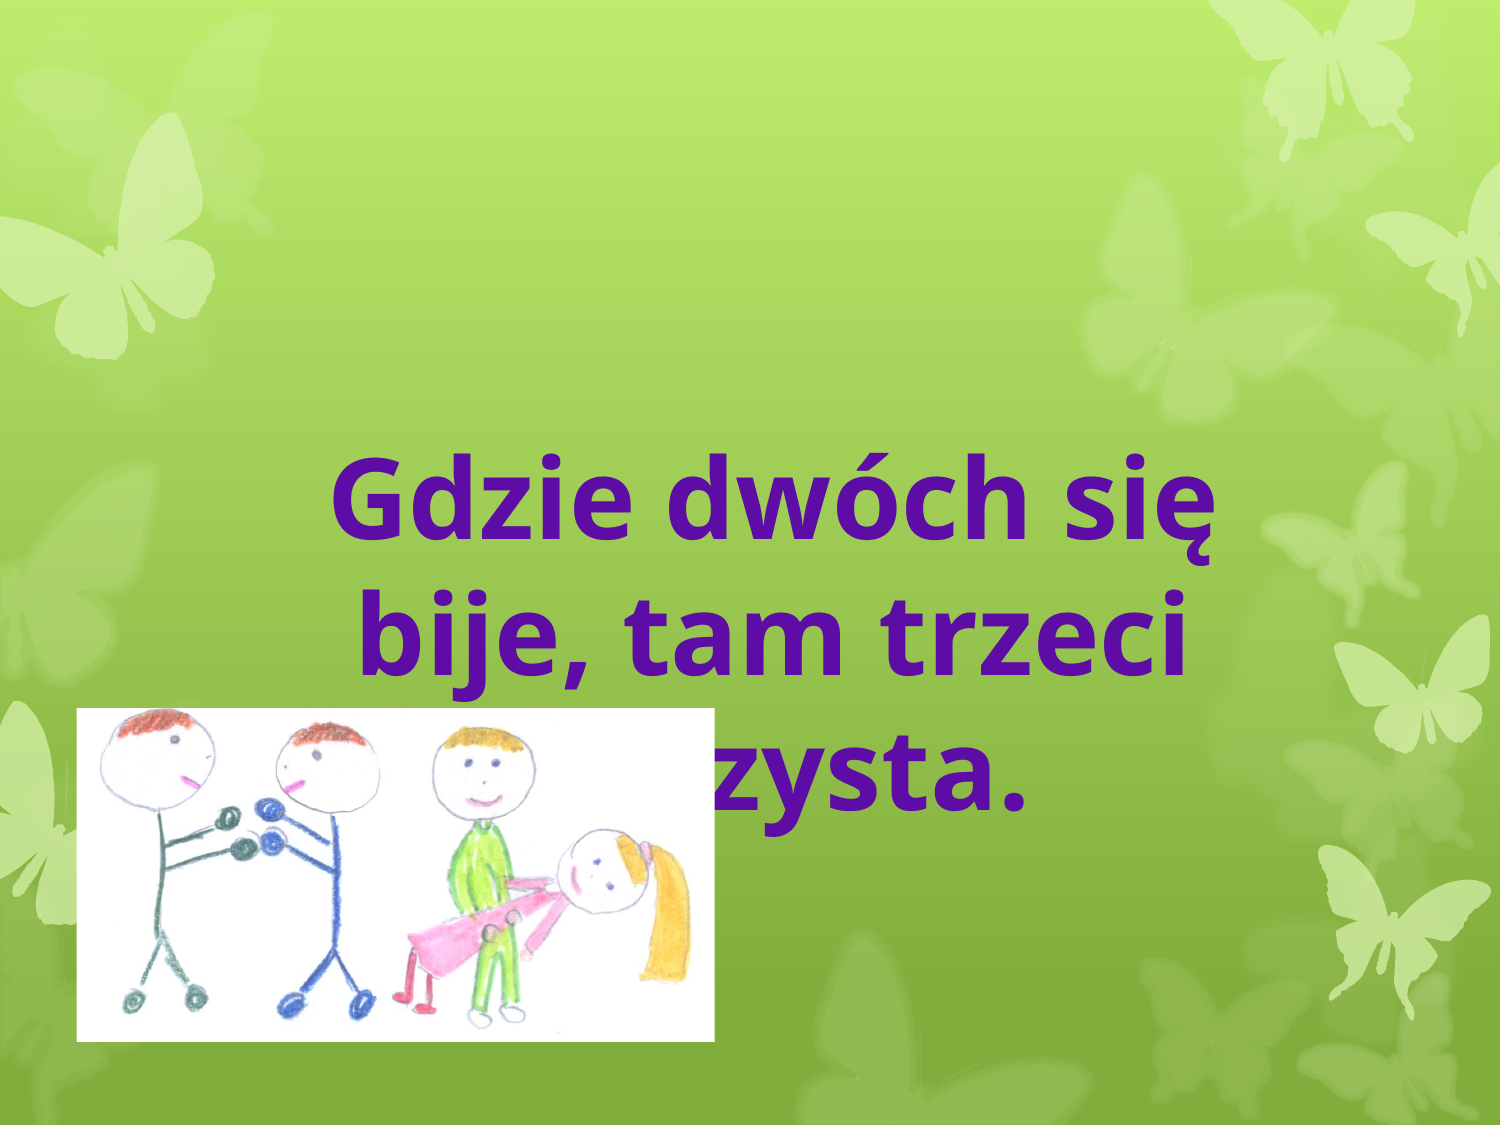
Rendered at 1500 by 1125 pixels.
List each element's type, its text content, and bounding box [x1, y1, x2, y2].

text_box Gdzie dwóch się bije, tam trzeci korzysta. [265, 420, 1282, 840]
picture [76, 707, 716, 1043]
